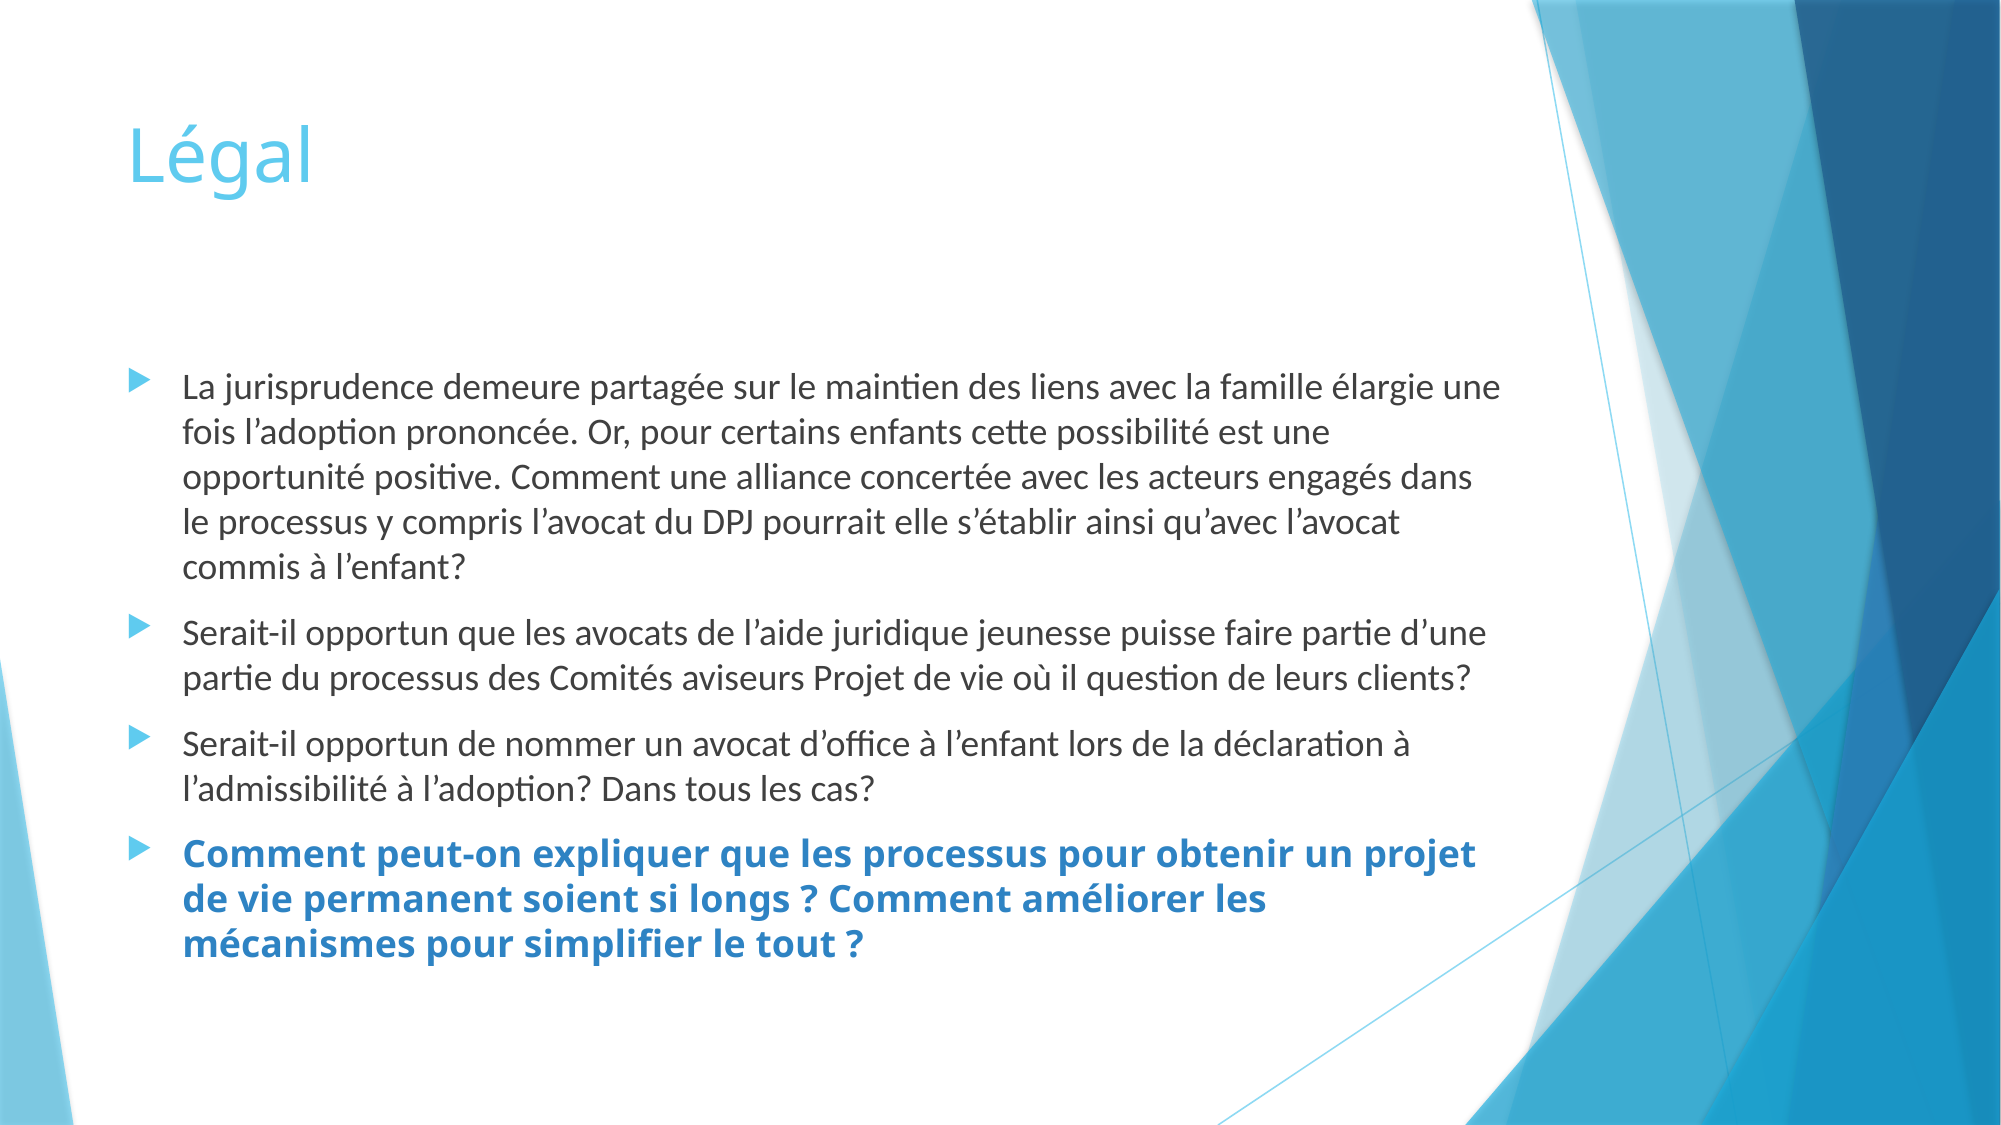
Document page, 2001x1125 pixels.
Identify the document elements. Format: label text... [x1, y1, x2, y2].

list La jurisprudence demeure partagée sur le maintien des liens avec la famille élargie une fois l’adoption prononcée. Or, pour certains enfants cette possibilité est une opportunité positive. Comment une alliance concertée avec les acteurs engagés dans le processus y compris l’avocat du DPJ pourrait elle s’établir ainsi qu’avec l’avocat commis à l’enfant? Serait-il opportun que les avocats de l’aide juridique jeunesse puisse faire partie d’une partie du processus des Comités aviseurs Projet de vie où il question de leurs clients? Serait-il opportun de nommer un avocat d’office à l’enfant lors de la déclaration à l’admissibilité à l’adoption? Dans tous les cas? Comment peut-on expliquer que les processus pour obtenir un projet de vie permanent soient si longs ? Comment améliorer les mécanismes pour simplifier le tout ? [111, 354, 1522, 992]
title Légal [111, 99, 1522, 317]
